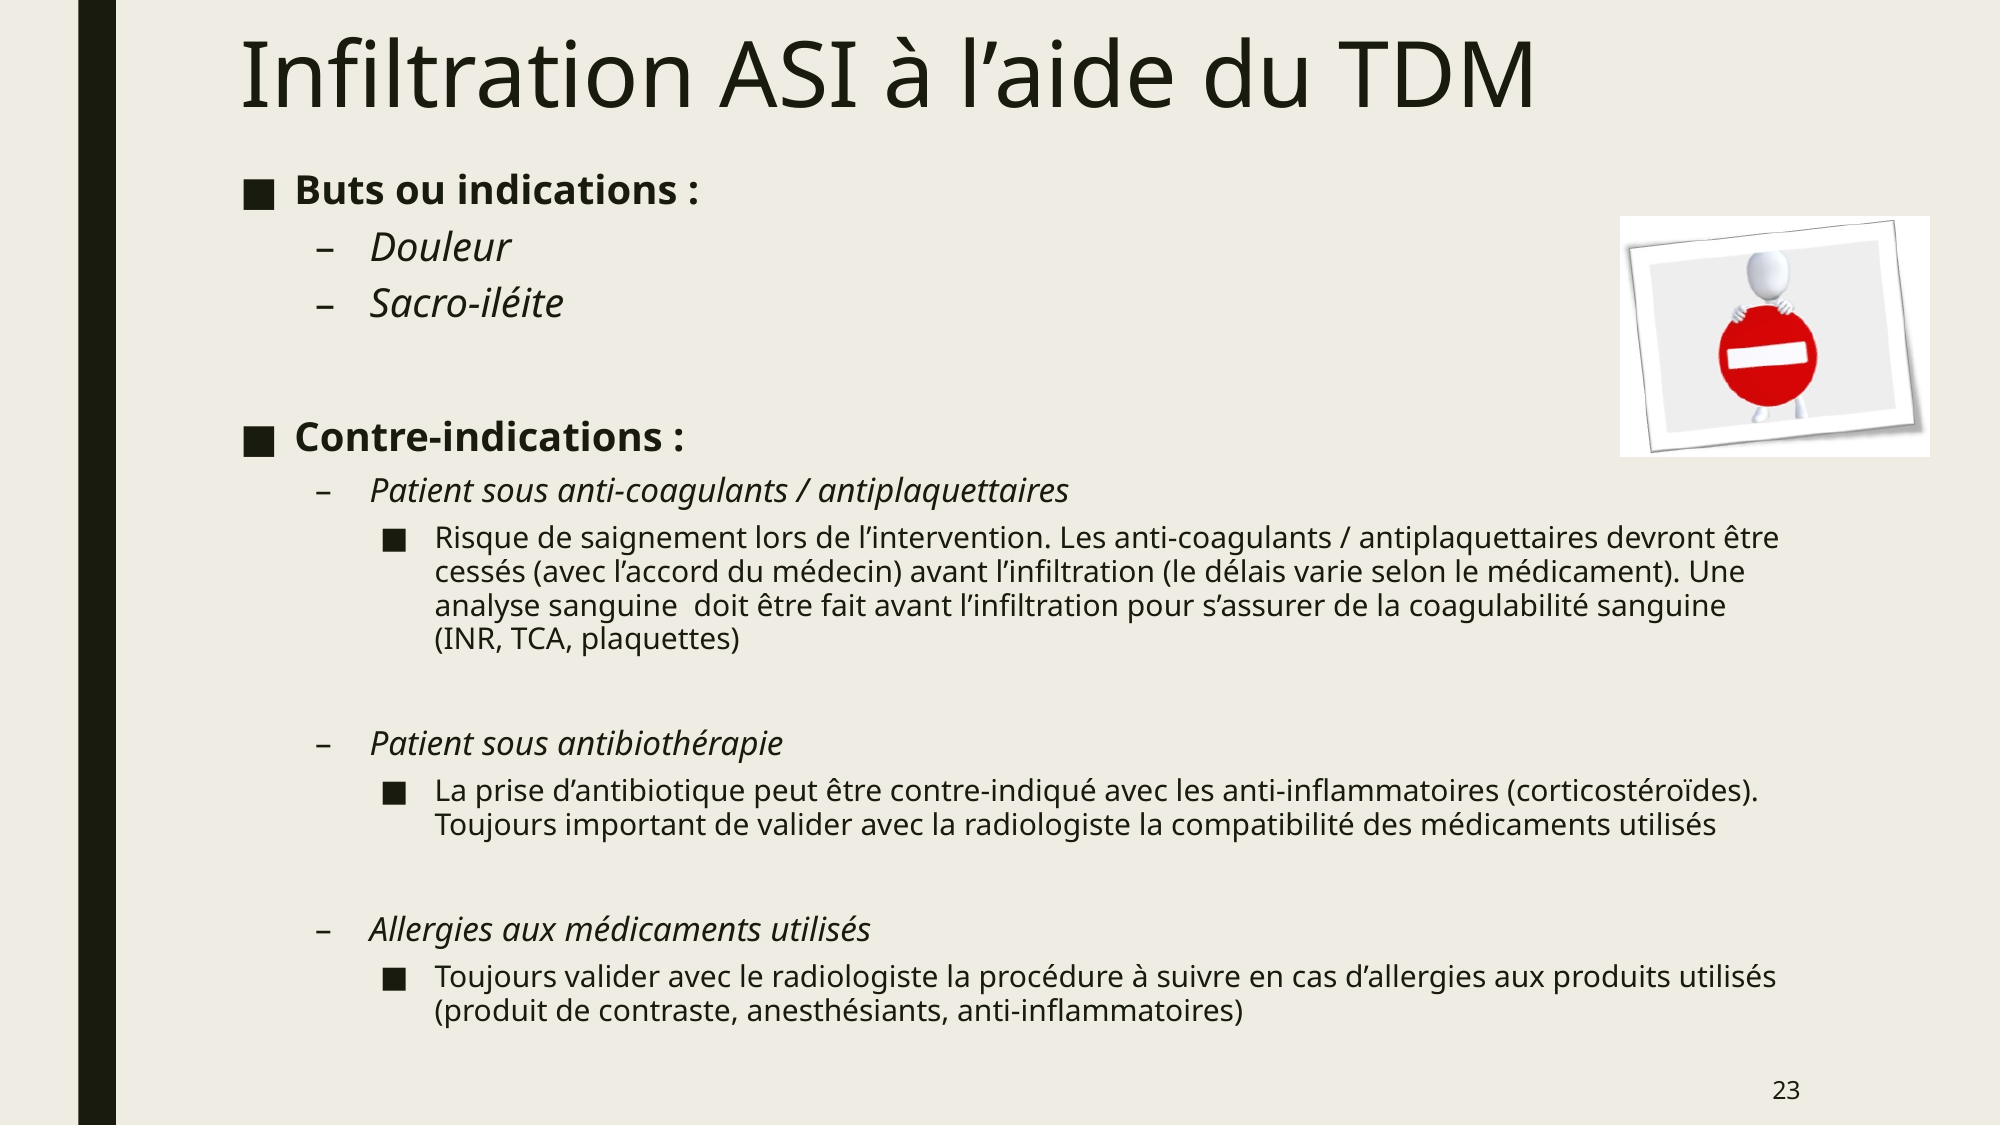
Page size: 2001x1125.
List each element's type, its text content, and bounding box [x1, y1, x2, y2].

list Buts ou indications : Douleur Sacro-iléite Contre-indications : Patient sous anti-coagulants / antiplaquettaires Risque de saignement lors de l’intervention. Les anti-coagulants / antiplaquettaires devront être cessés (avec l’accord du médecin) avant l’infiltration (le délais varie selon le médicament). Une analyse sanguine doit être fait avant l’infiltration pour s’assurer de la coagulabilité sanguine (INR, TCA, plaquettes) Patient sous antibiothérapie La prise d’antibiotique peut être contre-indiqué avec les anti-inflammatoires (corticostéroïdes). Toujours important de valider avec la radiologiste la compatibilité des médicaments utilisés Allergies aux médicaments utilisés Toujours valider avec le radiologiste la procédure à suivre en cas d’allergies aux produits utilisés (produit de contraste, anesthésiants, anti-inflammatoires) [225, 162, 1800, 1043]
title Infiltration ASI à l’aide du TDM [225, 22, 1800, 162]
slide_number 23 [1553, 1058, 1816, 1125]
picture [1620, 216, 1930, 457]
